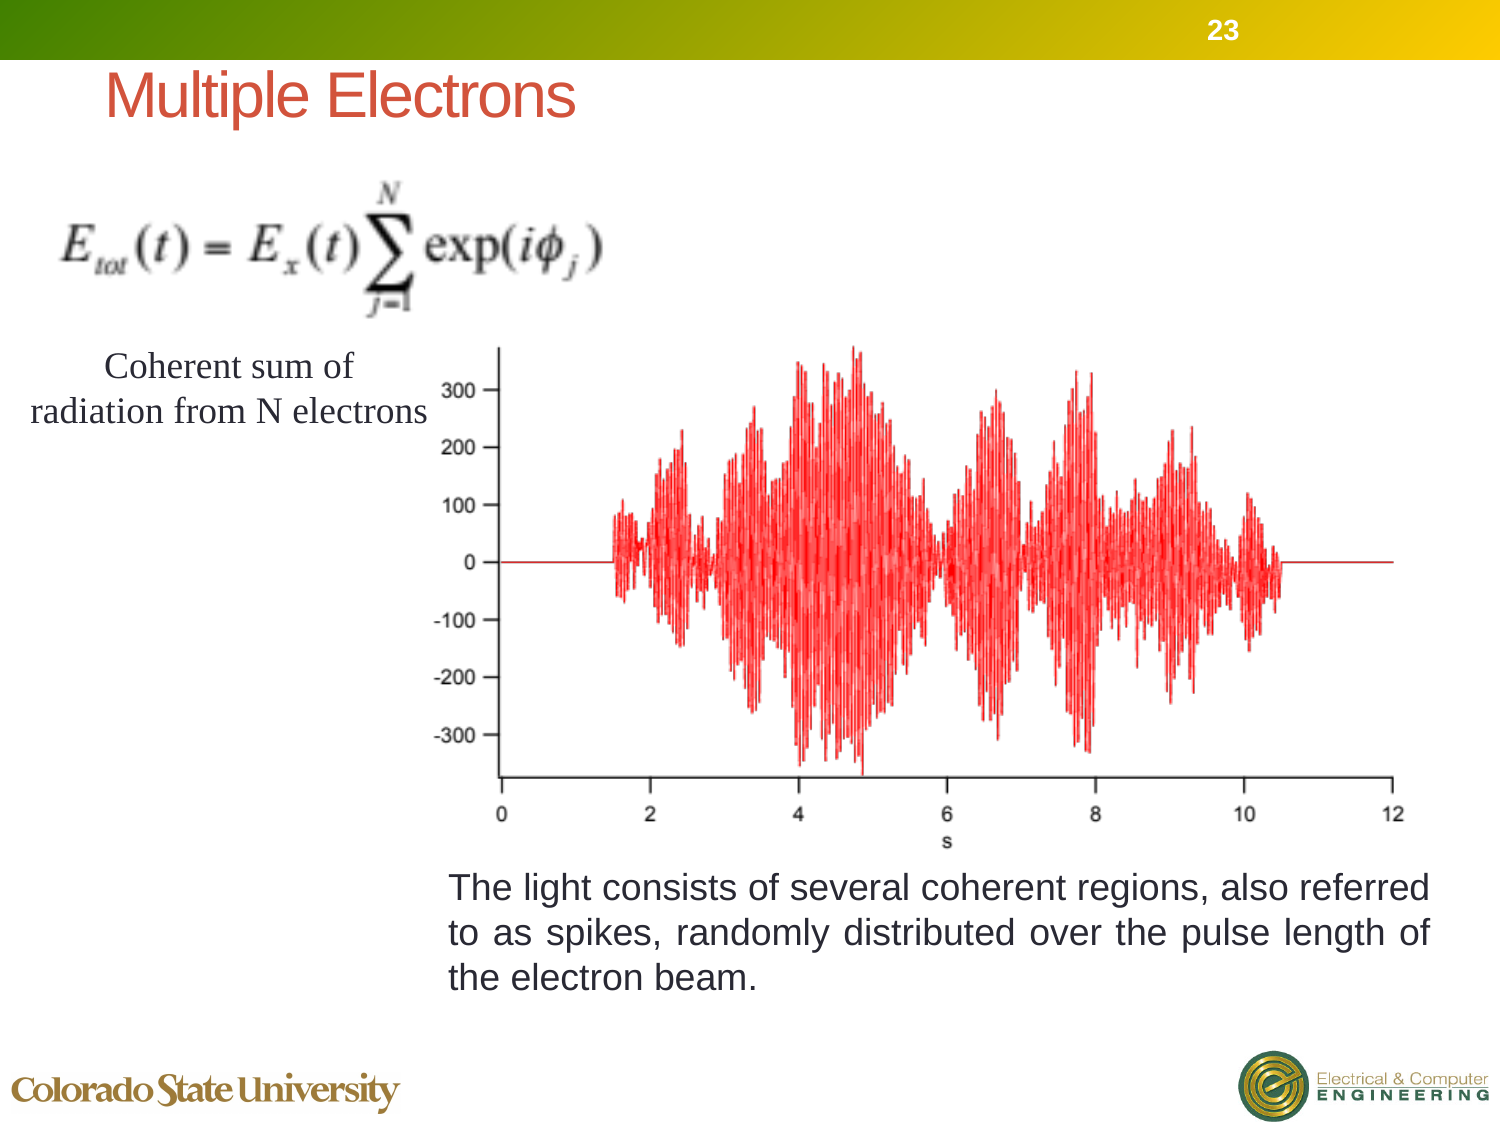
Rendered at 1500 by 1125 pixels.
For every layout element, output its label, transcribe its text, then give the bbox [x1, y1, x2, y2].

picture [11, 1072, 401, 1114]
picture [387, 324, 1438, 851]
slide_number 23 [1192, 2, 1356, 57]
picture [1238, 1050, 1489, 1122]
text_box The light consists of several coherent regions, also referred to as spikes, randomly distributed over the pulse length of the electron beam. [441, 862, 1438, 1009]
text_box Coherent sum of radiation from N electrons [23, 340, 384, 431]
title Multiple Electrons [75, 45, 1425, 138]
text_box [53, 172, 607, 323]
